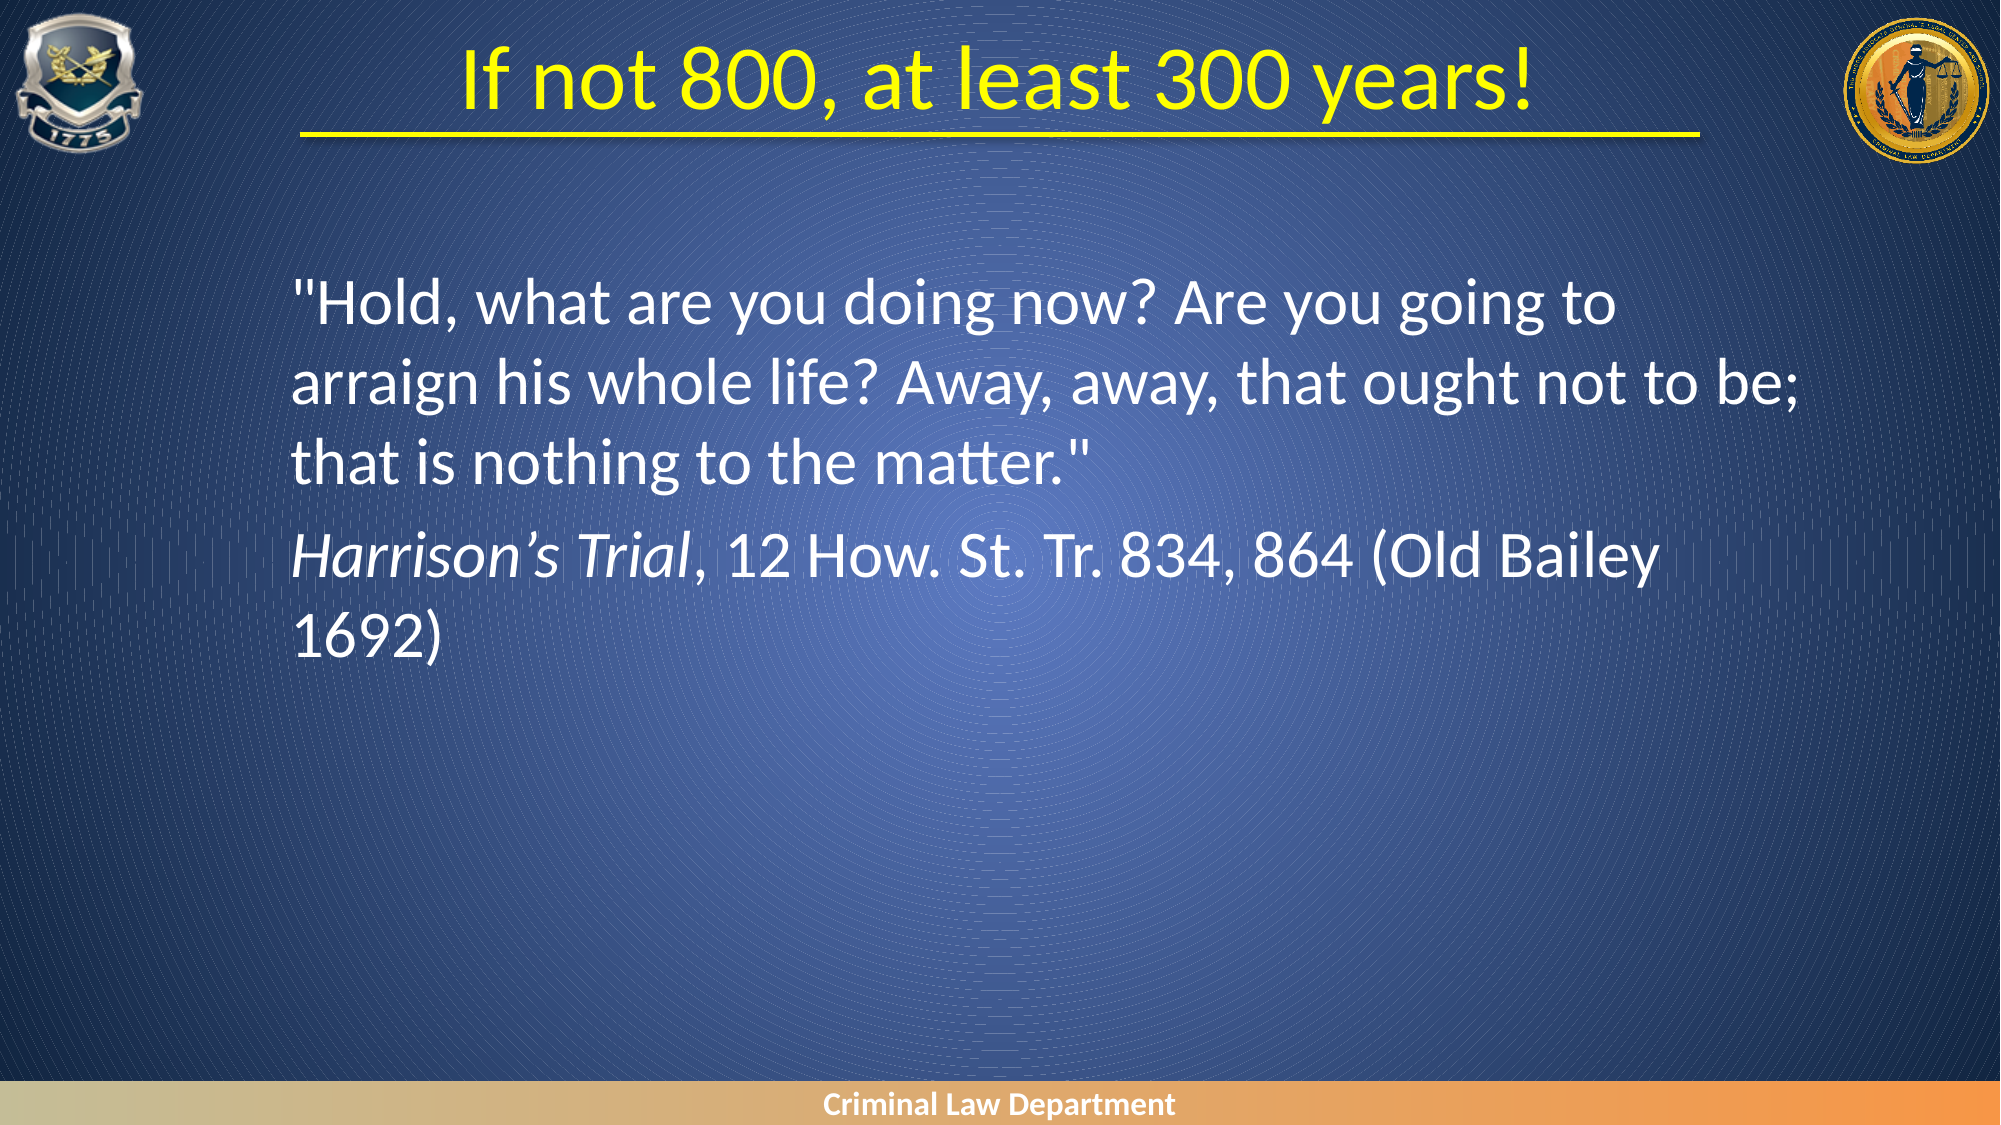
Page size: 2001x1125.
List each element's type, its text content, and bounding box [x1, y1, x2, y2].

list "Hold, what are you doing now? Are you going to arraign his whole life? Away, away, that ought not to be; that is nothing to the matter." Harrison’s Trial, 12 How. St. Tr. 834, 864 (Old Bailey 1692) [275, 249, 1825, 725]
picture [4, 1, 162, 162]
title If not 800, at least 300 years! [99, 6, 1900, 139]
footer Criminal Law Department [683, 1074, 1317, 1125]
picture [1838, 12, 1996, 170]
